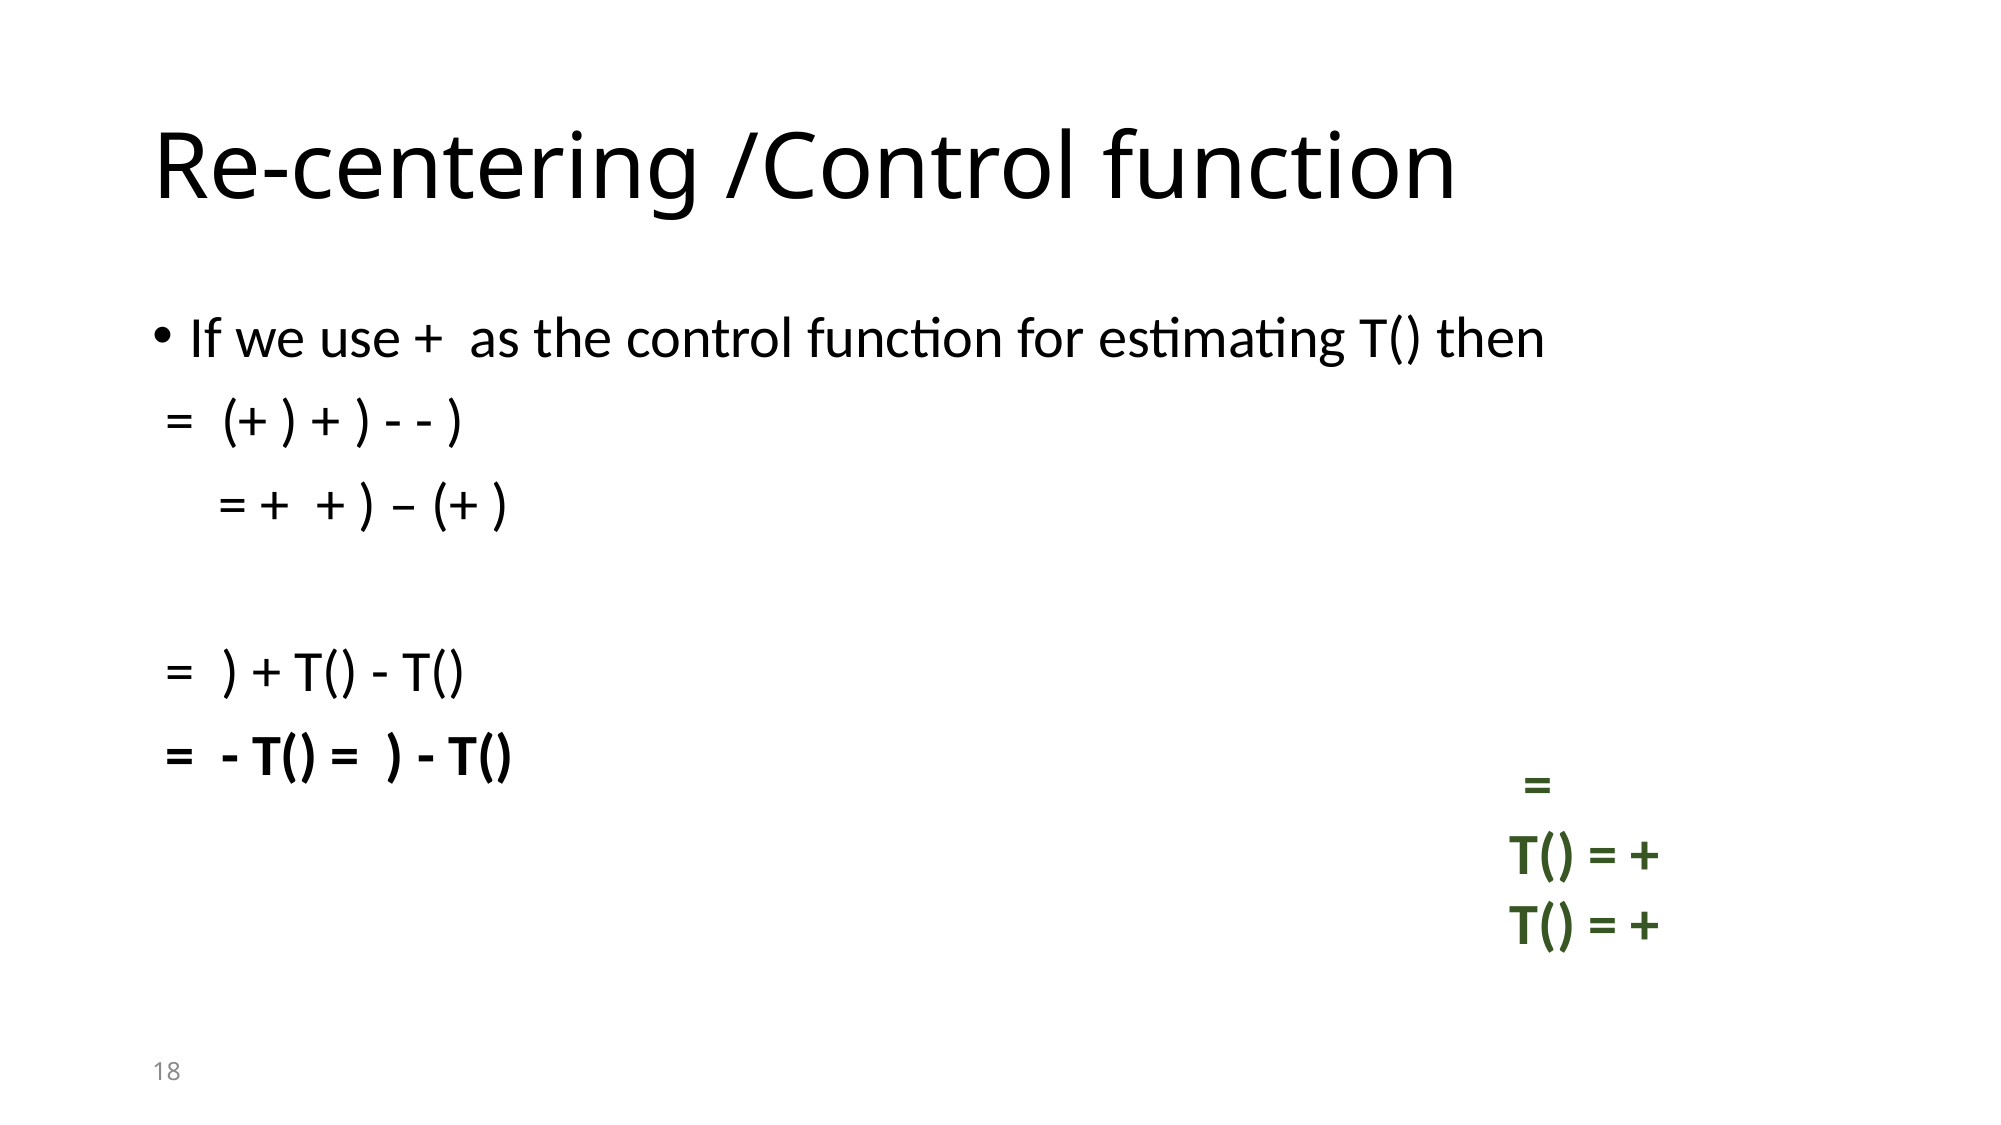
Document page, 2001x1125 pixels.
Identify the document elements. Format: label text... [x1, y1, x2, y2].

slide_number 18 [137, 1042, 588, 1103]
title Re-centering /Control function [137, 59, 1863, 278]
